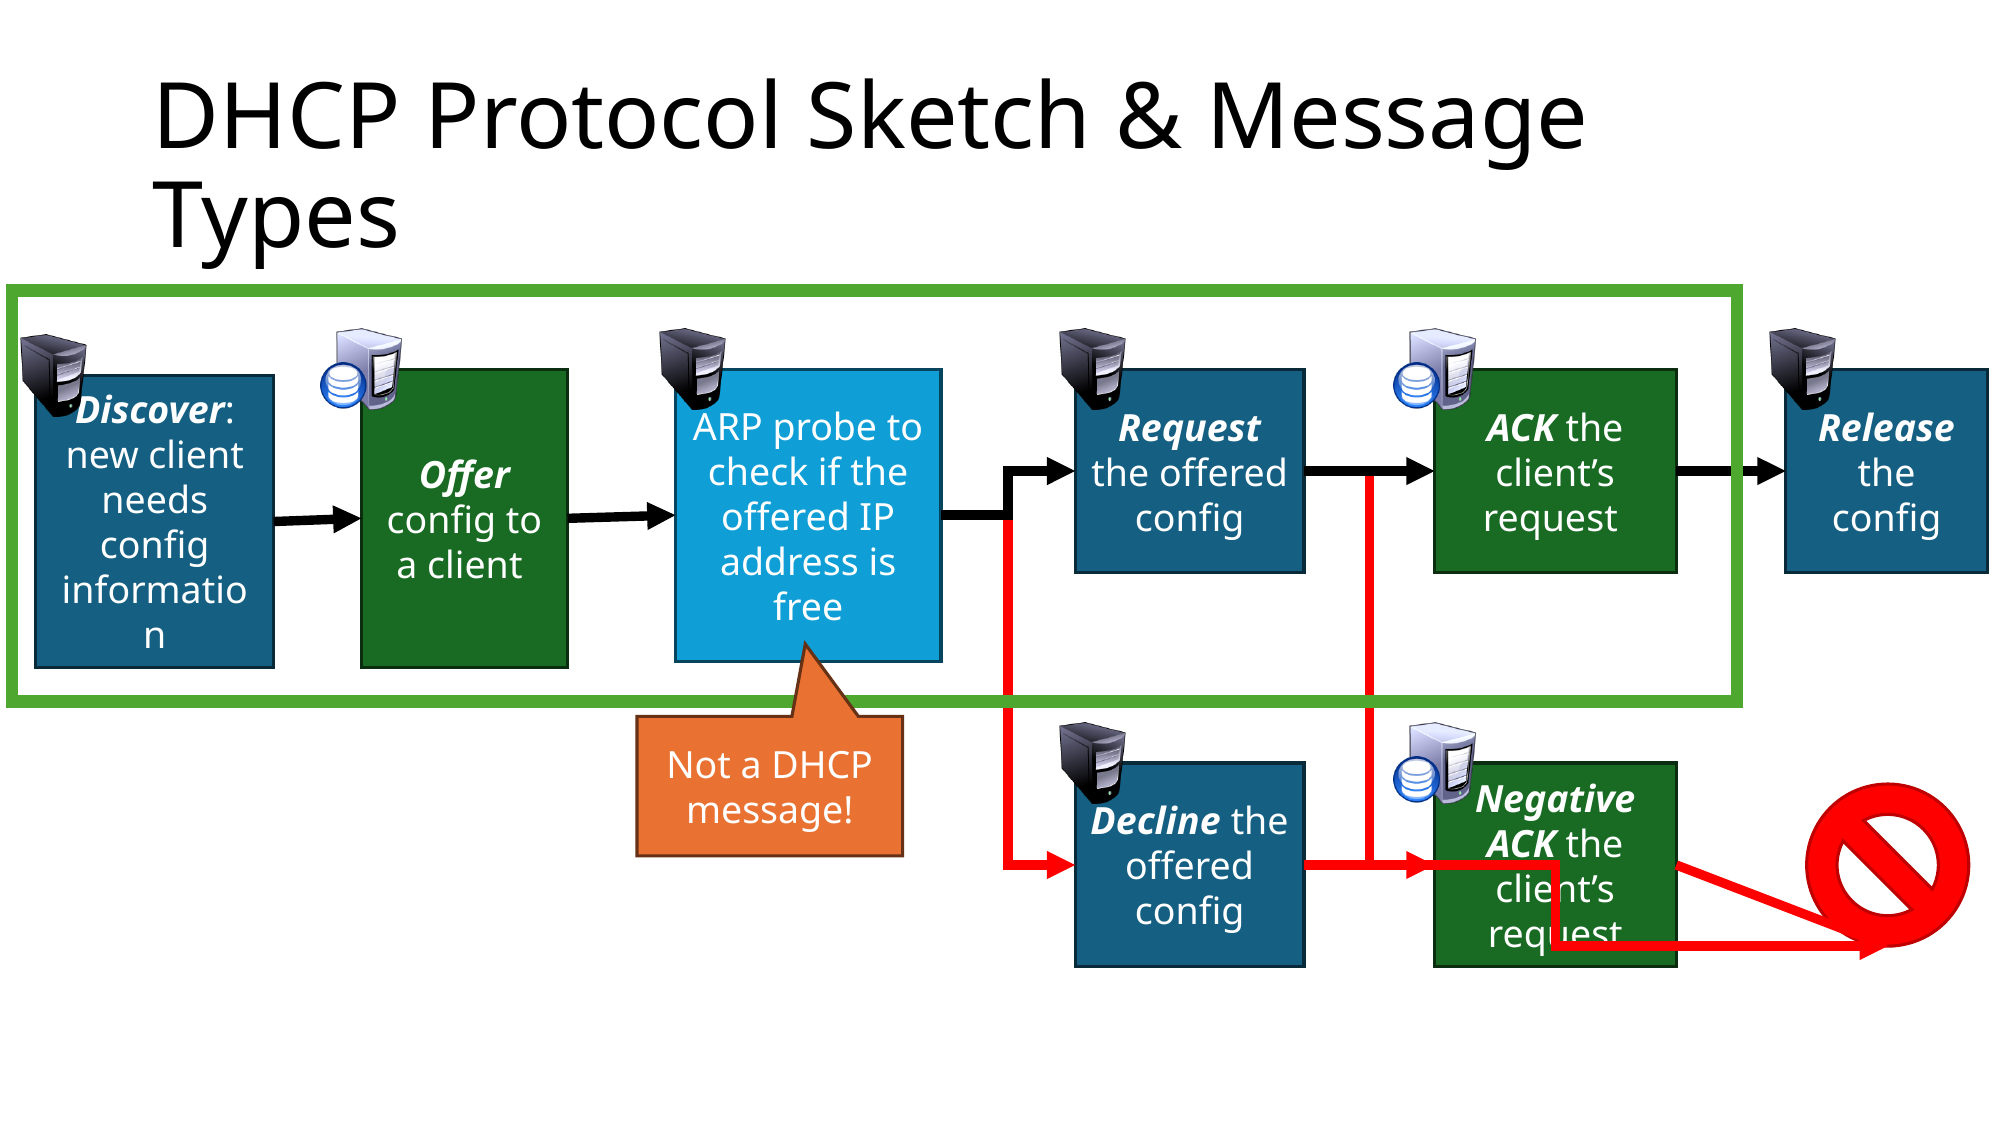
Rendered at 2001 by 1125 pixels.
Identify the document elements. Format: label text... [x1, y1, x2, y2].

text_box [1050, 327, 1305, 574]
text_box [1303, 864, 1889, 947]
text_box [940, 470, 1076, 516]
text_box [1050, 721, 1305, 968]
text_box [1435, 721, 1677, 864]
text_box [1393, 327, 1677, 574]
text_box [940, 516, 1076, 866]
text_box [567, 514, 676, 519]
text_box Not a DHCP message! [635, 662, 905, 858]
picture [11, 334, 94, 417]
text_box [10, 289, 1738, 703]
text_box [320, 328, 569, 669]
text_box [1393, 947, 1677, 968]
text_box [1805, 782, 1971, 948]
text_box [1303, 474, 1435, 864]
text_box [273, 517, 362, 522]
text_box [1303, 470, 1435, 474]
title DHCP Protocol Sketch & Message Types [137, 59, 1863, 278]
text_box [650, 328, 942, 662]
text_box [1761, 327, 1989, 574]
